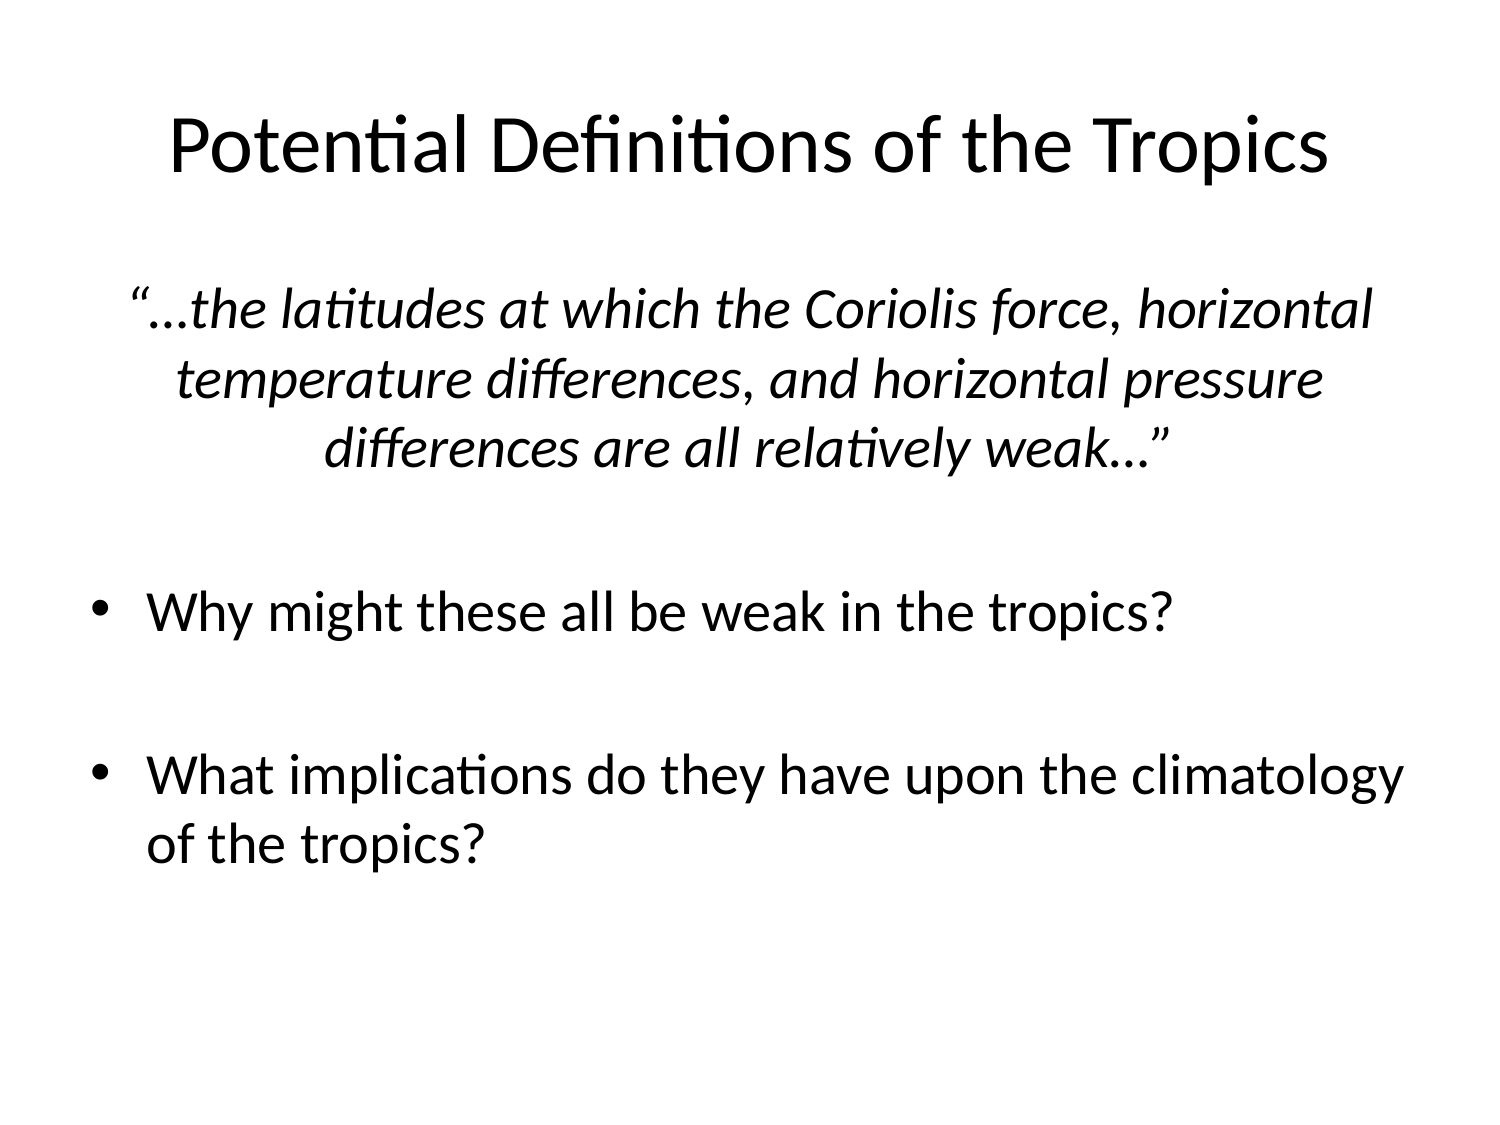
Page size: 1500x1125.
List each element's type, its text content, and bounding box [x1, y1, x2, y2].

title Potential Definitions of the Tropics [75, 45, 1425, 233]
list “…the latitudes at which the Coriolis force, horizontal temperature differences, and horizontal pressure differences are all relatively weak…” Why might these all be weak in the tropics? What implications do they have upon the climatology of the tropics? [75, 262, 1425, 1005]
